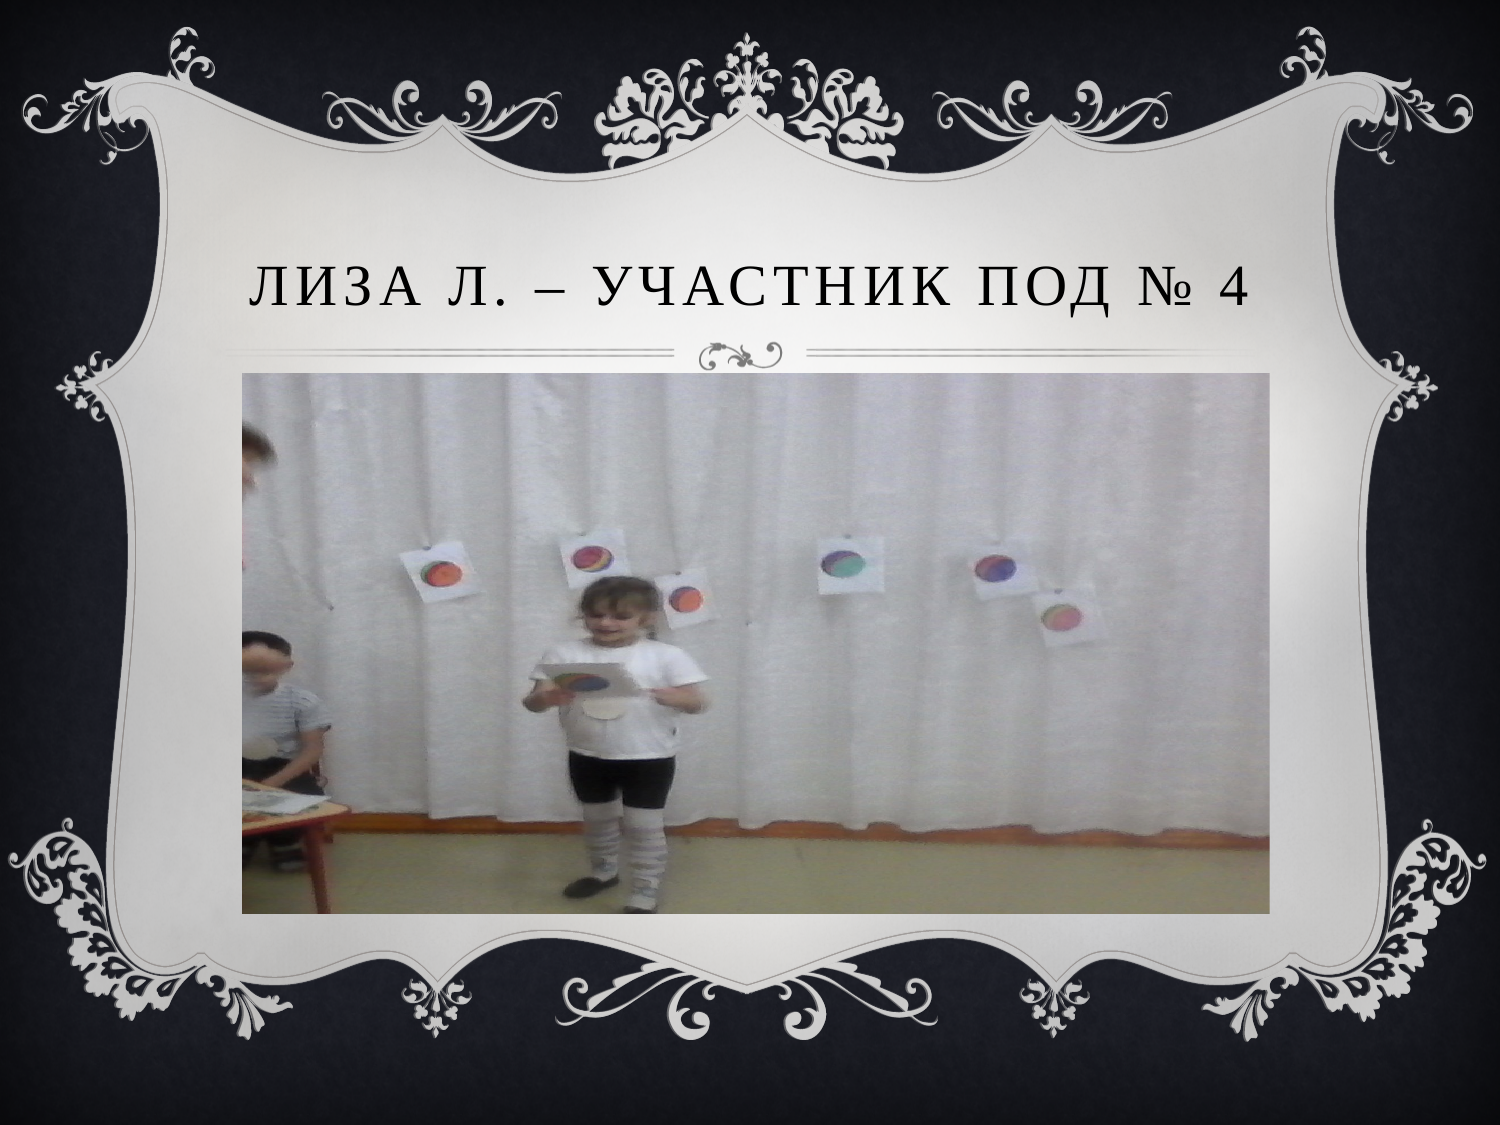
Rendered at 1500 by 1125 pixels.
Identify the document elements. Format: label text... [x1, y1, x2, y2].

title Лиза л. – участник под № 4 [225, 212, 1275, 325]
picture [0, 0, 1500, 265]
picture [0, 373, 1500, 1125]
